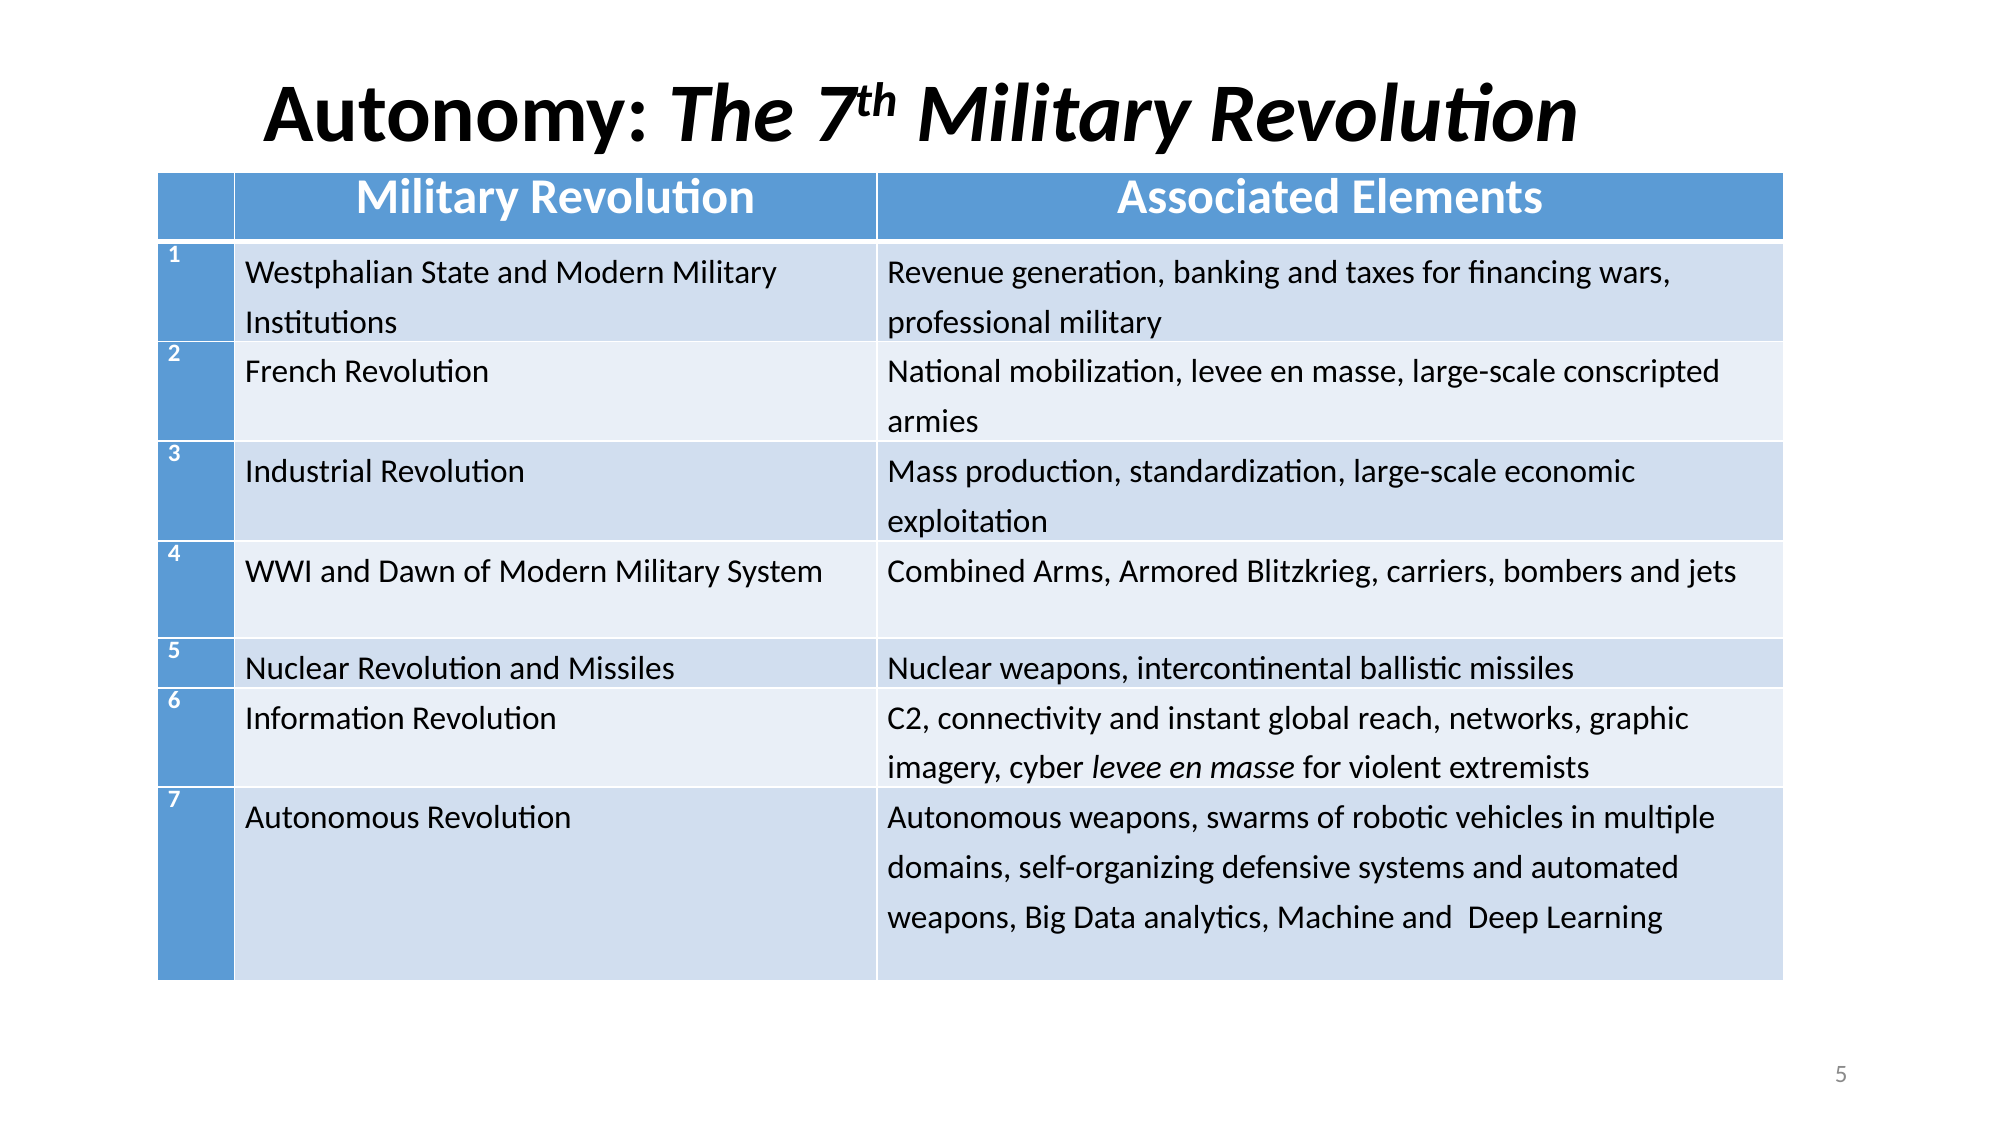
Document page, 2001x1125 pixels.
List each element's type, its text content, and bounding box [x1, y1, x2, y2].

title Autonomy: The 7th Military Revolution [248, 56, 1742, 172]
table_cell National mobilization, levee en masse, large-scale conscripted armies [878, 342, 1783, 440]
table_cell Nuclear Revolution and Missiles [235, 639, 876, 687]
table_cell 4 [158, 542, 234, 637]
table_cell Mass production, standardization, large-scale economic exploitation [878, 442, 1783, 540]
table_cell Combined Arms, Armored Blitzkrieg, carriers, bombers and jets [878, 542, 1783, 637]
table_cell 5 [158, 639, 234, 687]
table_header Associated Elements [878, 173, 1783, 239]
table_cell 2 [158, 342, 234, 440]
table_cell Autonomous Revolution [235, 788, 876, 980]
table_cell Autonomous weapons, swarms of robotic vehicles in multiple domains, self-organizing defensive systems and automated weapons, Big Data analytics, Machine and Deep Learning [878, 788, 1783, 980]
table_cell Industrial Revolution [235, 442, 876, 540]
table_cell 1 [158, 244, 234, 341]
table_cell Westphalian State and Modern Military Institutions [235, 244, 876, 341]
table_cell Revenue generation, banking and taxes for financing wars, professional military [878, 244, 1783, 341]
table_header Military Revolution [235, 173, 876, 239]
table_cell WWI and Dawn of Modern Military System [235, 542, 876, 637]
table_cell 7 [158, 788, 234, 980]
slide_number 5 [1412, 1042, 1863, 1103]
table_cell Nuclear weapons, intercontinental ballistic missiles [878, 639, 1783, 687]
table_cell Information Revolution [235, 689, 876, 786]
table_cell 6 [158, 689, 234, 786]
table_header [158, 173, 234, 239]
table_cell 3 [158, 442, 234, 540]
table_cell C2, connectivity and instant global reach, networks, graphic imagery, cyber levee en masse for violent extremists [878, 689, 1783, 786]
table_cell French Revolution [235, 342, 876, 440]
